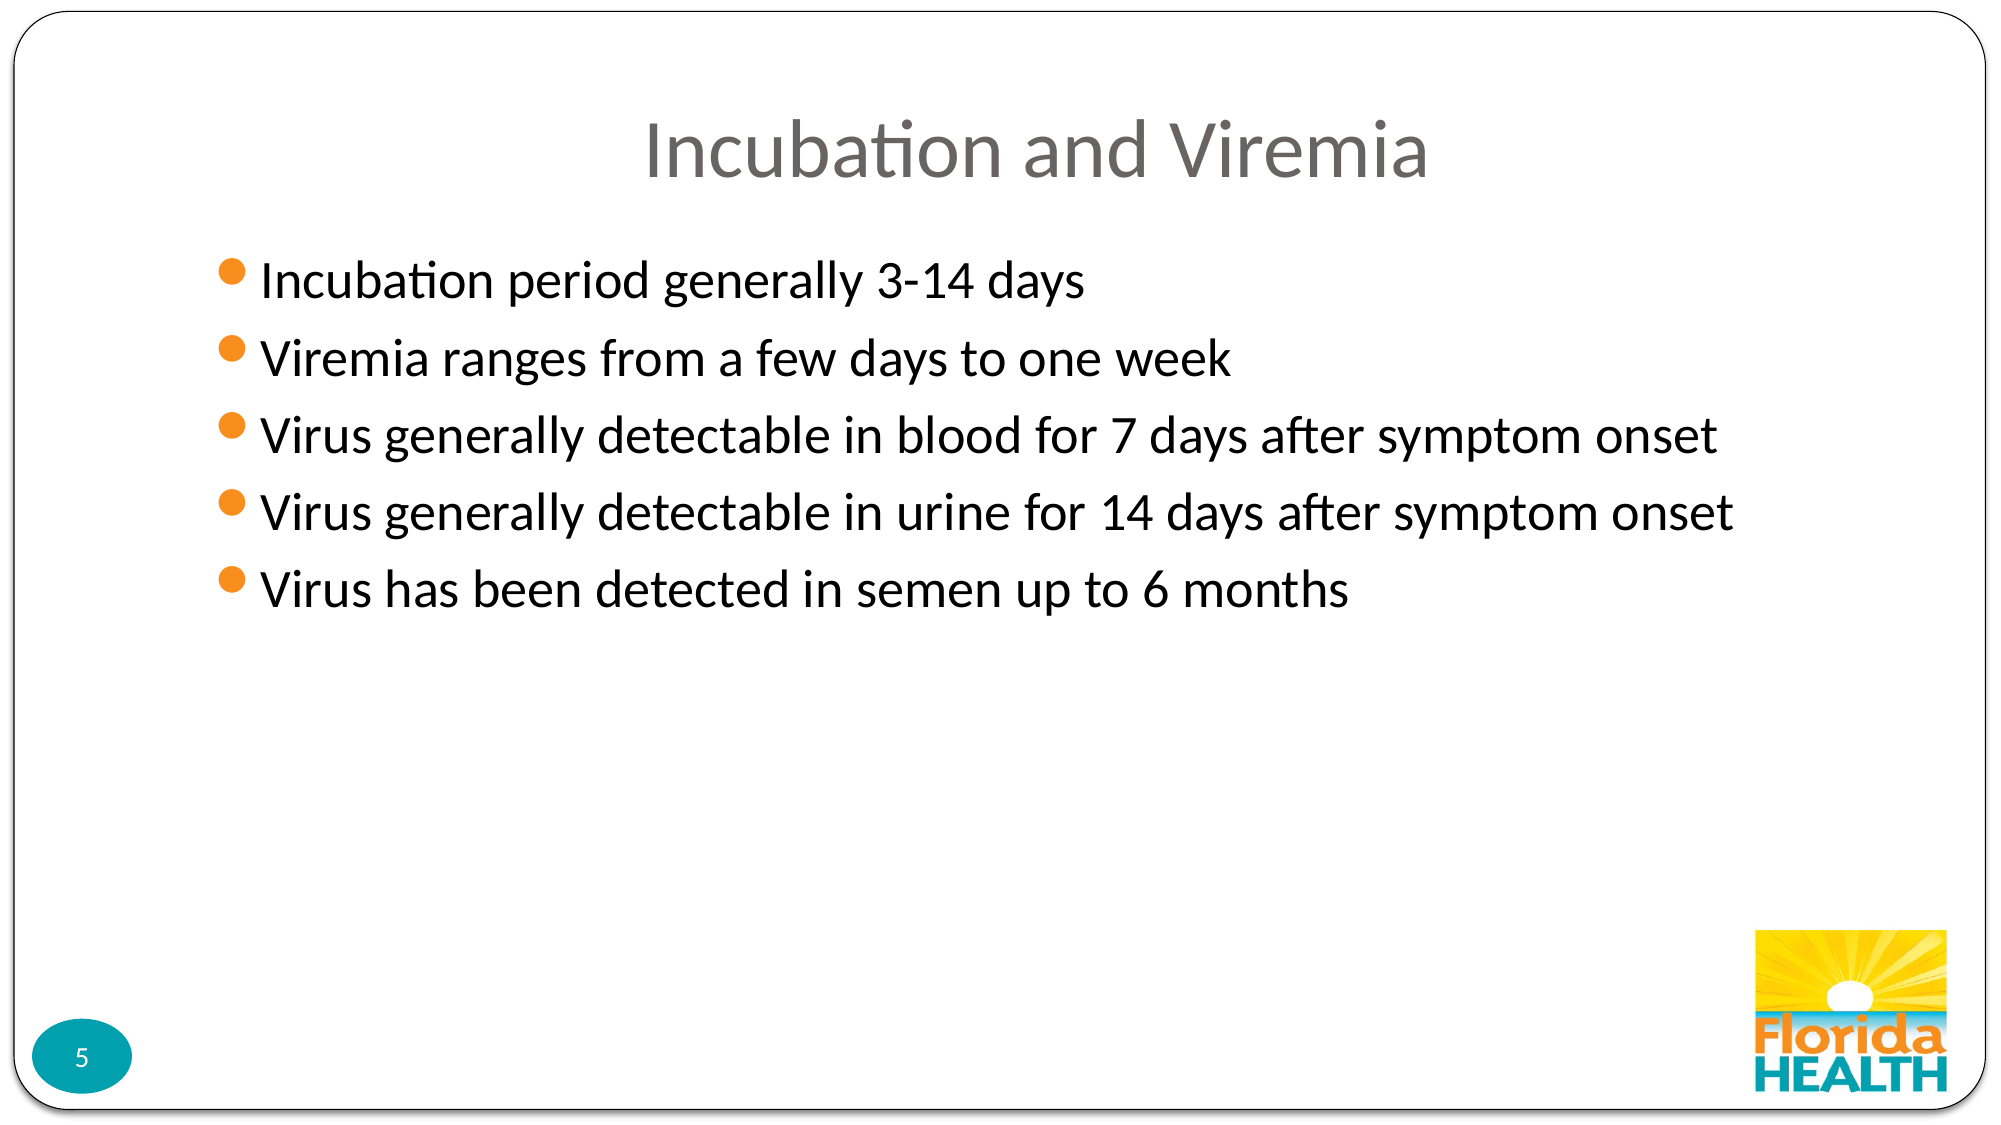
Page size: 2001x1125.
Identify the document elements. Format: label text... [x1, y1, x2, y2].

list Incubation period generally 3-14 days Viremia ranges from a few days to one week Virus generally detectable in blood for 7 days after symptom onset Virus generally detectable in urine for 14 days after symptom onset Virus has been detected in semen up to 6 months [200, 237, 1900, 988]
title Incubation and Viremia [399, 21, 1675, 209]
picture [1749, 926, 1950, 1097]
slide_number 5 [32, 1018, 132, 1094]
